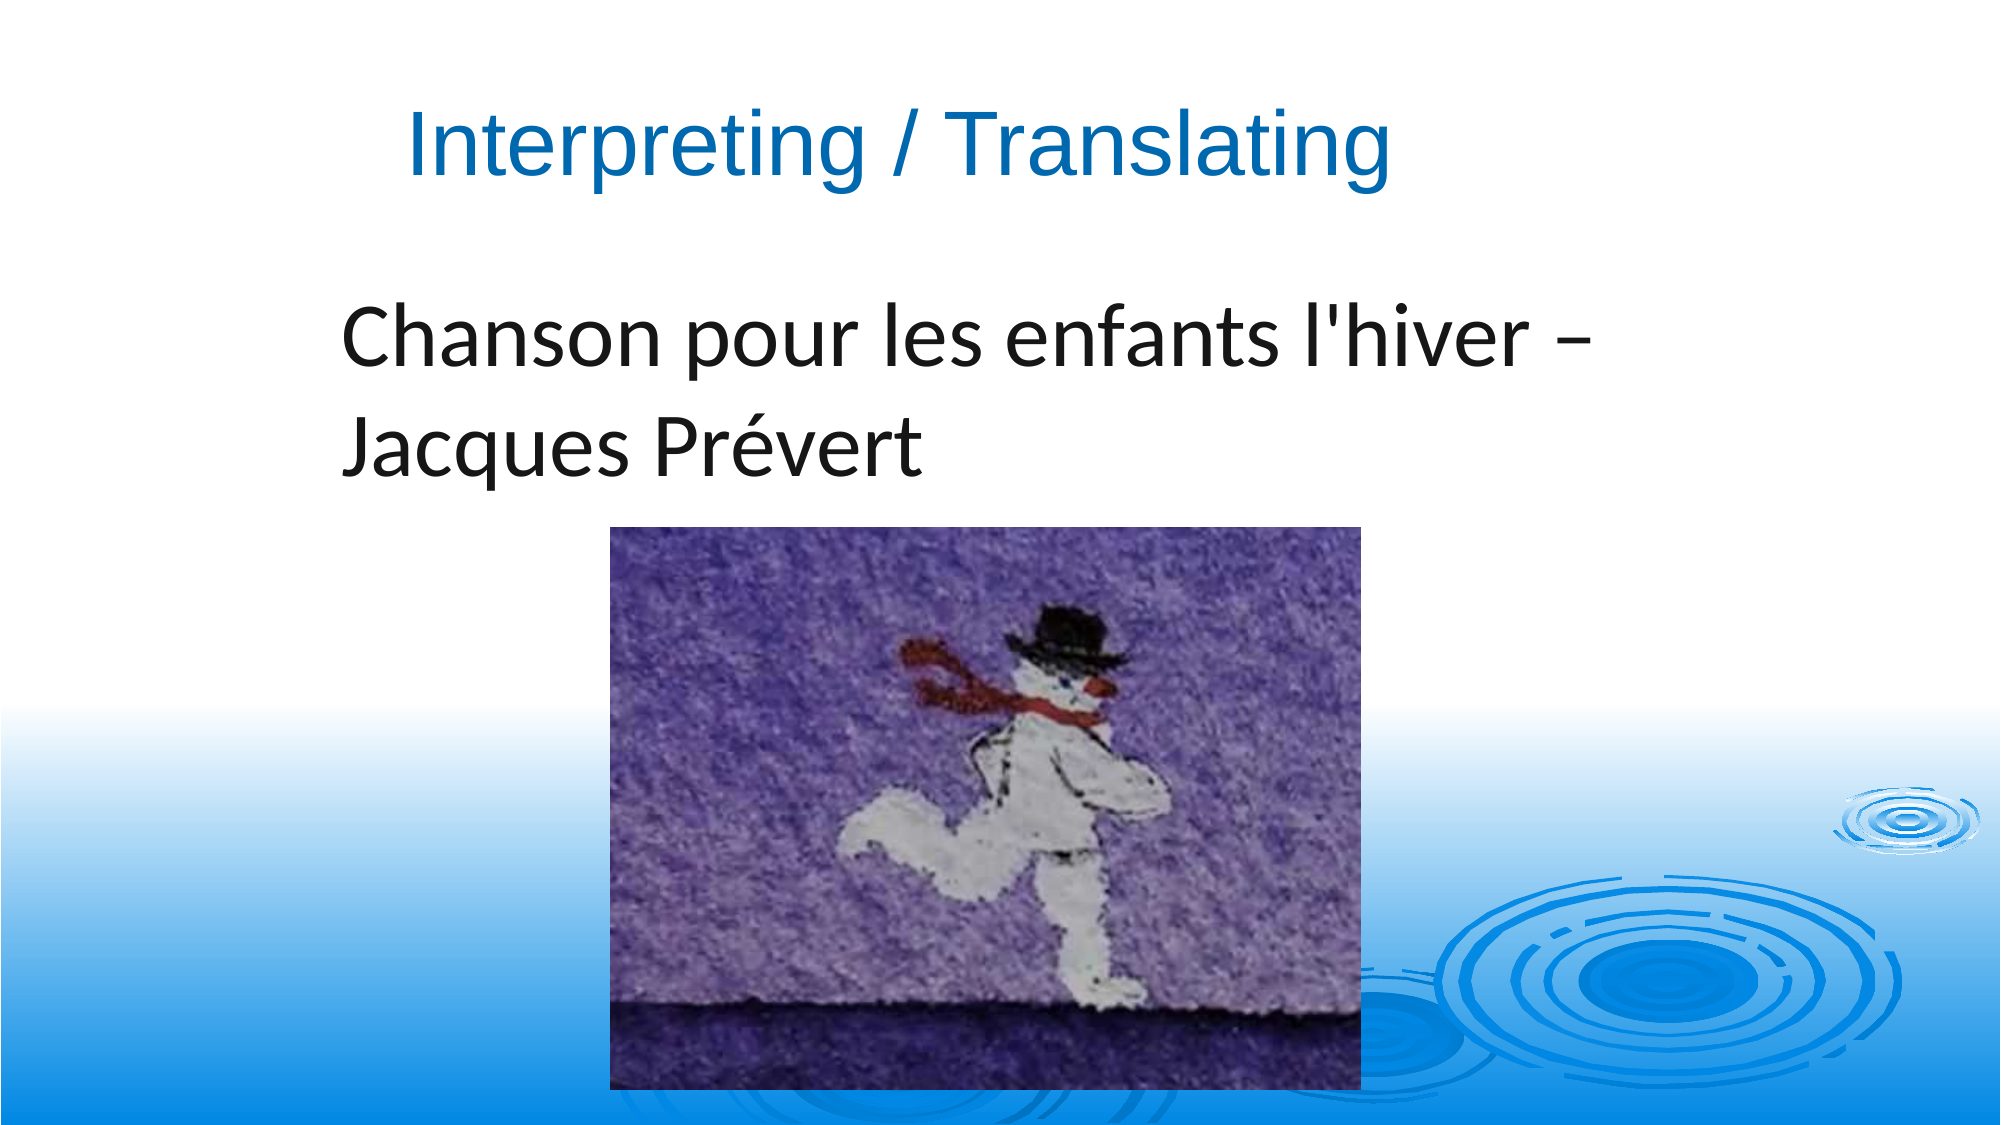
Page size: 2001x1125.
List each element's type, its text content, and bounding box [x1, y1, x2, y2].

text_box Chanson pour les enfants l'hiver – Jacques Prévert [326, 267, 1677, 1120]
title Interpreting / Translating [0, 45, 1801, 233]
picture [609, 526, 1361, 1090]
